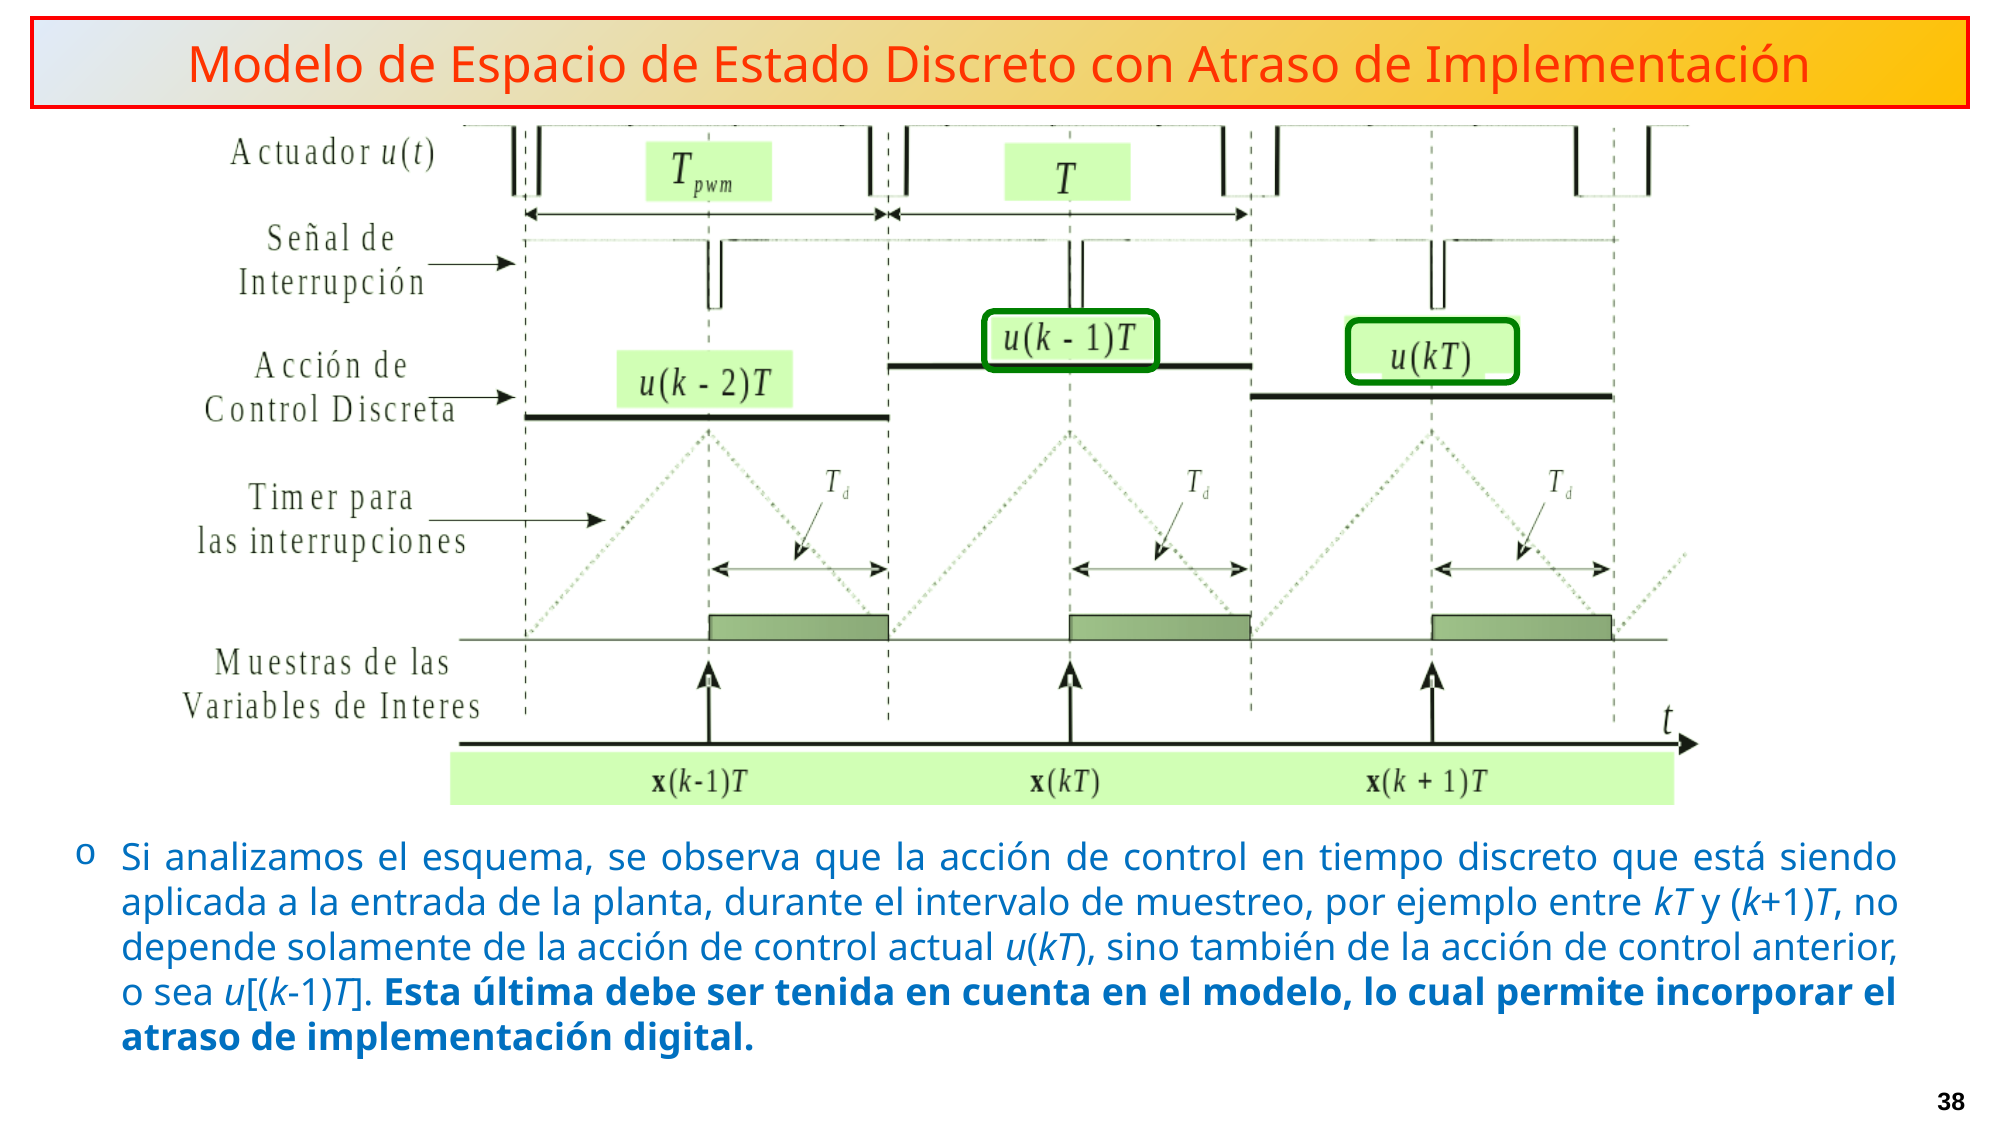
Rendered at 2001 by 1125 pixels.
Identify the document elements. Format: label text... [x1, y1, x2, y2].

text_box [182, 125, 1700, 805]
text_box Modelo de Espacio de Estado Discreto con Atraso de Implementación [31, 18, 1968, 108]
text_box Si analizamos el esquema, se observa que la acción de control en tiempo discreto que está siendo aplicada a la entrada de la planta, durante el intervalo de muestreo, por ejemplo entre kT y (k+1)T, no depende solamente de la acción de control actual u(kT), sino también de la acción de control anterior, o sea u[(k-1)T]. Esta última debe ser tenida en cuenta en el modelo, lo cual permite incorporar el atraso de implementación digital. [59, 825, 1914, 1065]
slide_number 38 [1914, 1070, 1981, 1125]
